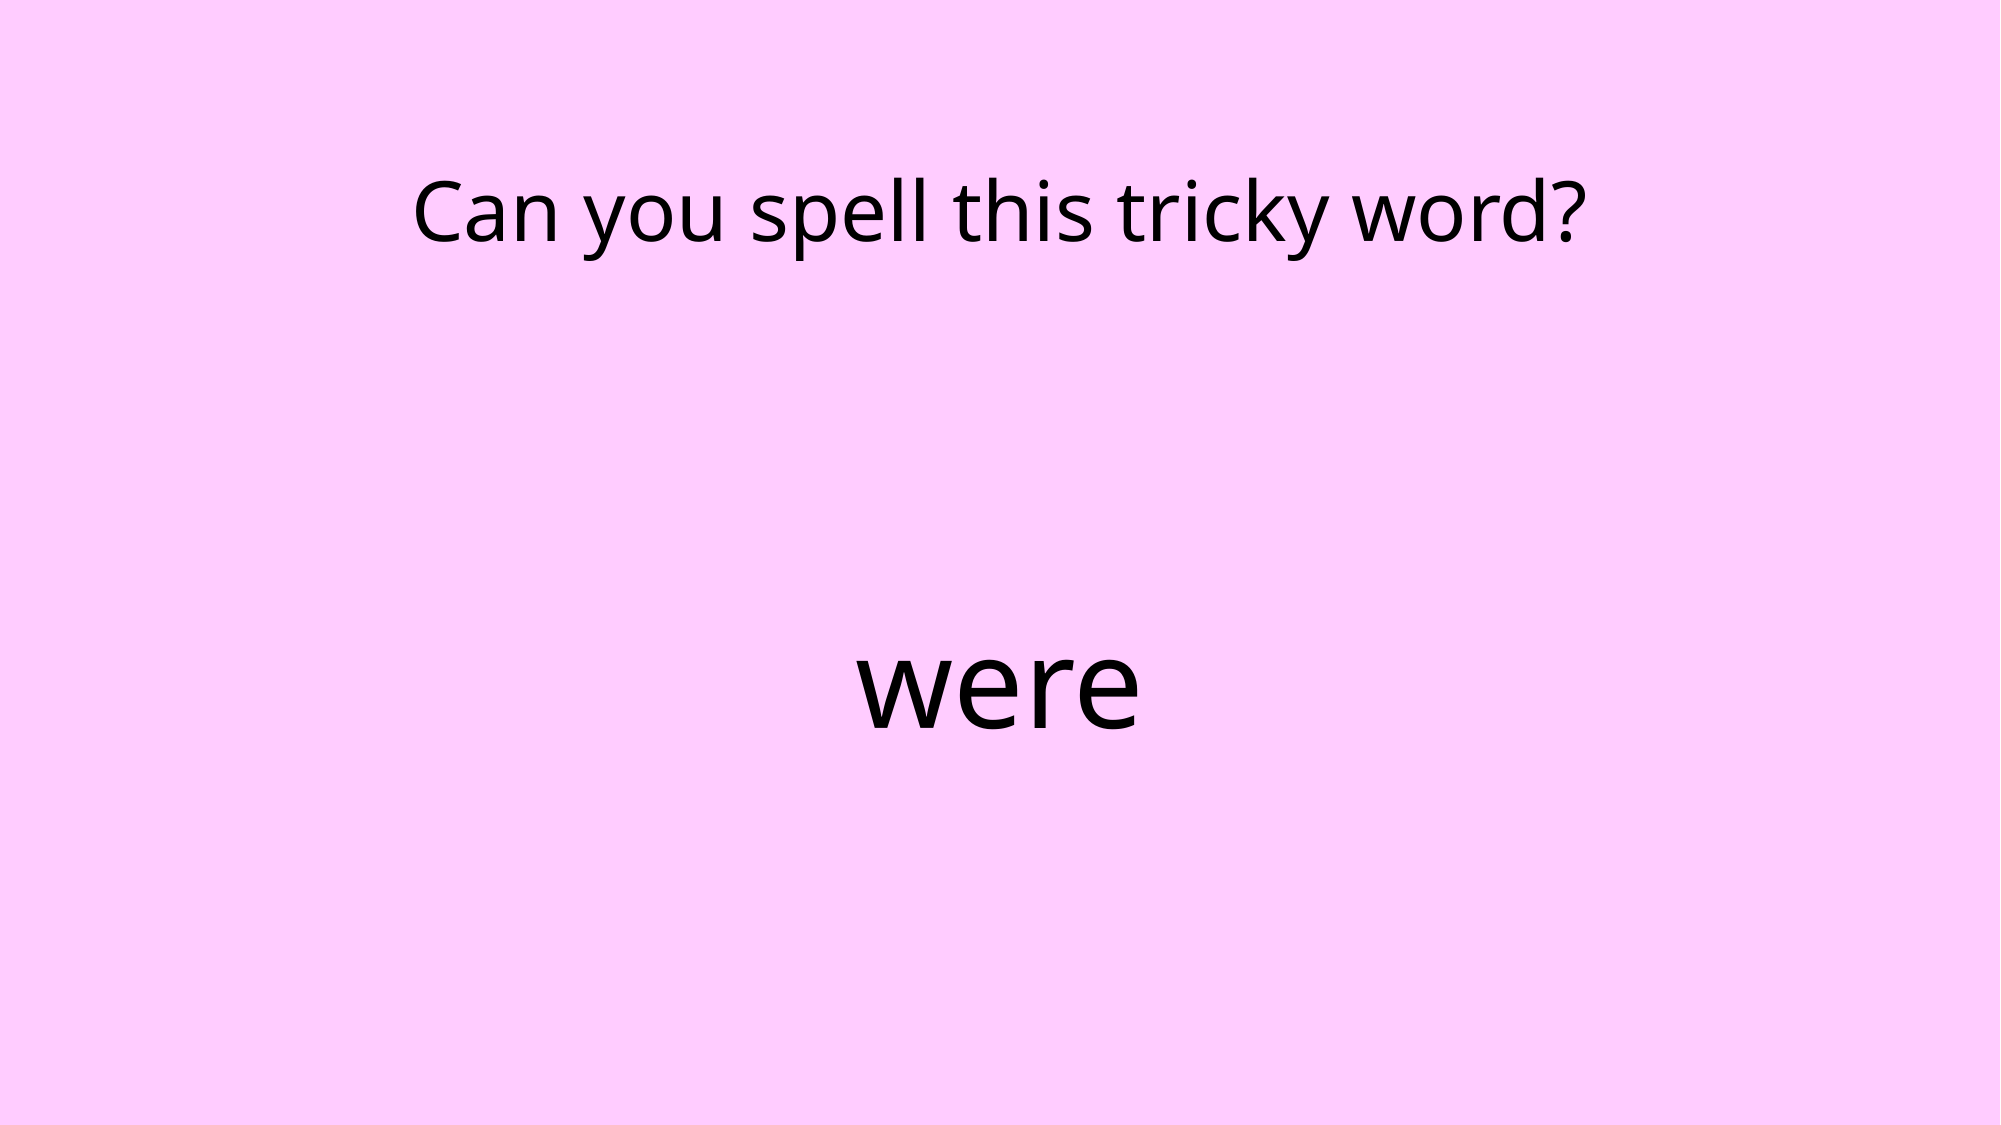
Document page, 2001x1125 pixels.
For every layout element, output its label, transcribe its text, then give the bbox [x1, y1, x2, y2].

text_box Can you spell this tricky word? were [17, 151, 1983, 761]
